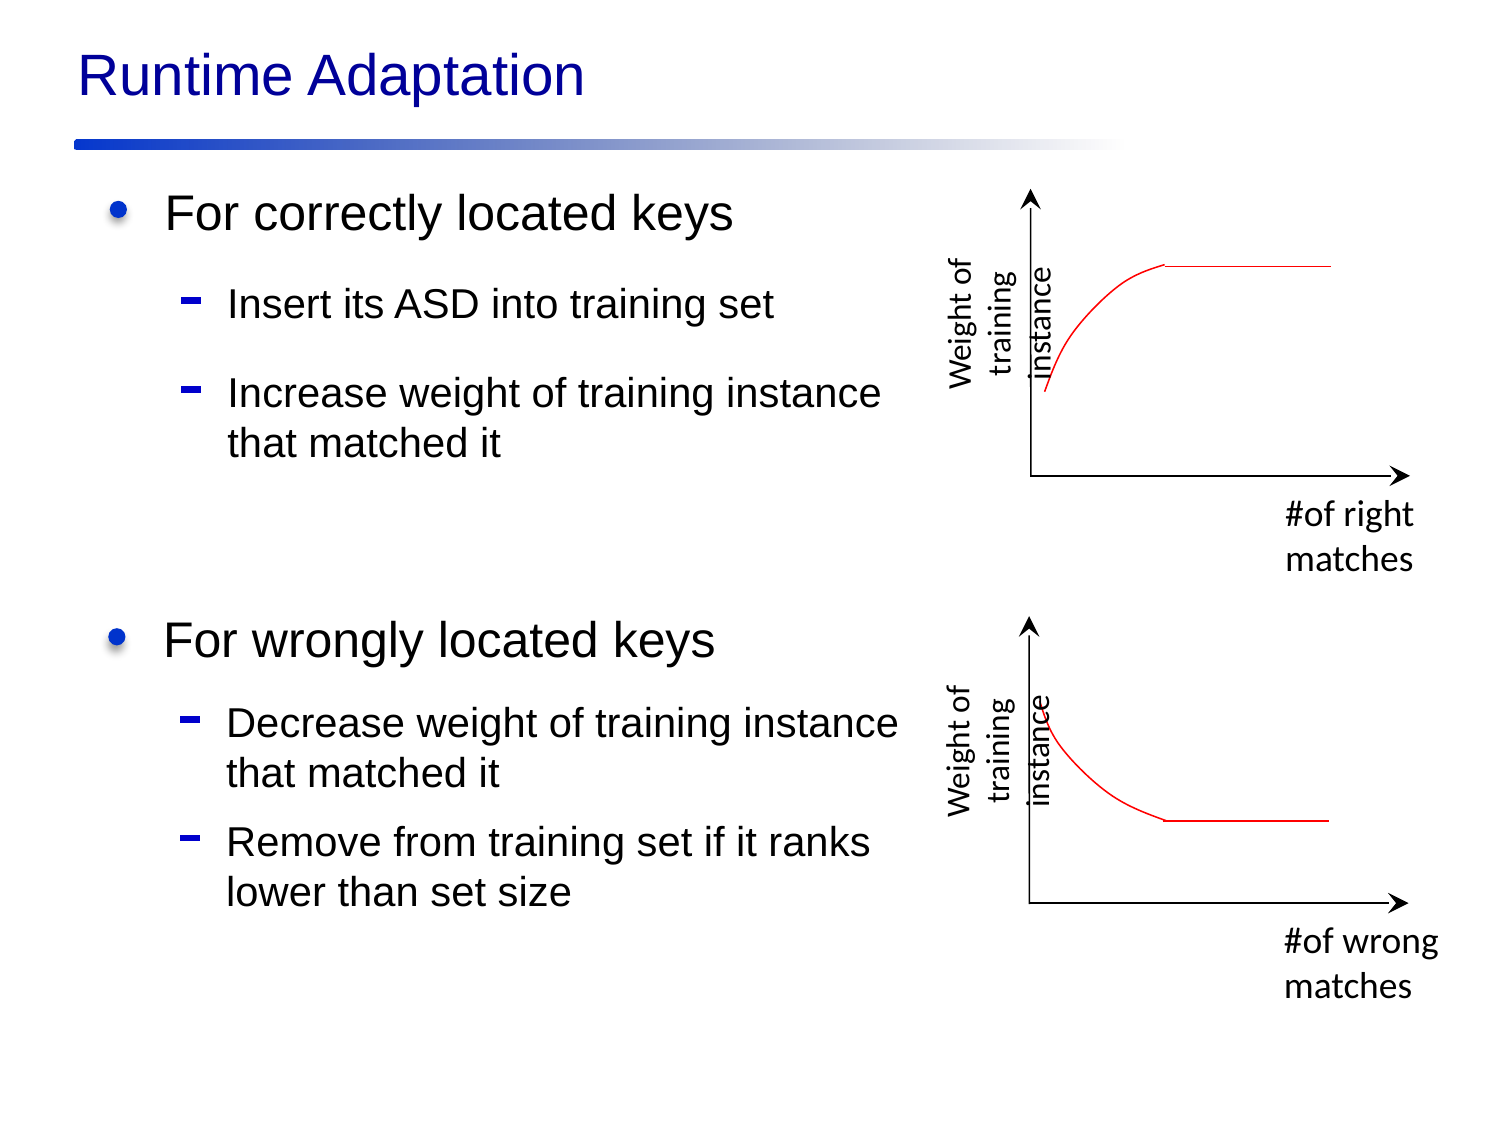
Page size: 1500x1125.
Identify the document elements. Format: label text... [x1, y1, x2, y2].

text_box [109, 600, 1499, 677]
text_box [110, 173, 1500, 249]
text_box Weight of training instance [928, 677, 1040, 688]
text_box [180, 807, 1449, 924]
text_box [181, 269, 1450, 336]
text_box Weight of training instance [930, 249, 1042, 269]
text_box [74, 139, 1125, 150]
text_box [1149, 264, 1165, 269]
text_box Weight of training instance [930, 336, 1042, 358]
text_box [180, 688, 1449, 805]
text_box #of right matches [1270, 481, 1454, 587]
text_box #of wrong matches [1269, 909, 1474, 1014]
text_box [1057, 336, 1098, 358]
text_box Runtime Adaptation [62, 29, 1463, 114]
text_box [182, 358, 1451, 475]
